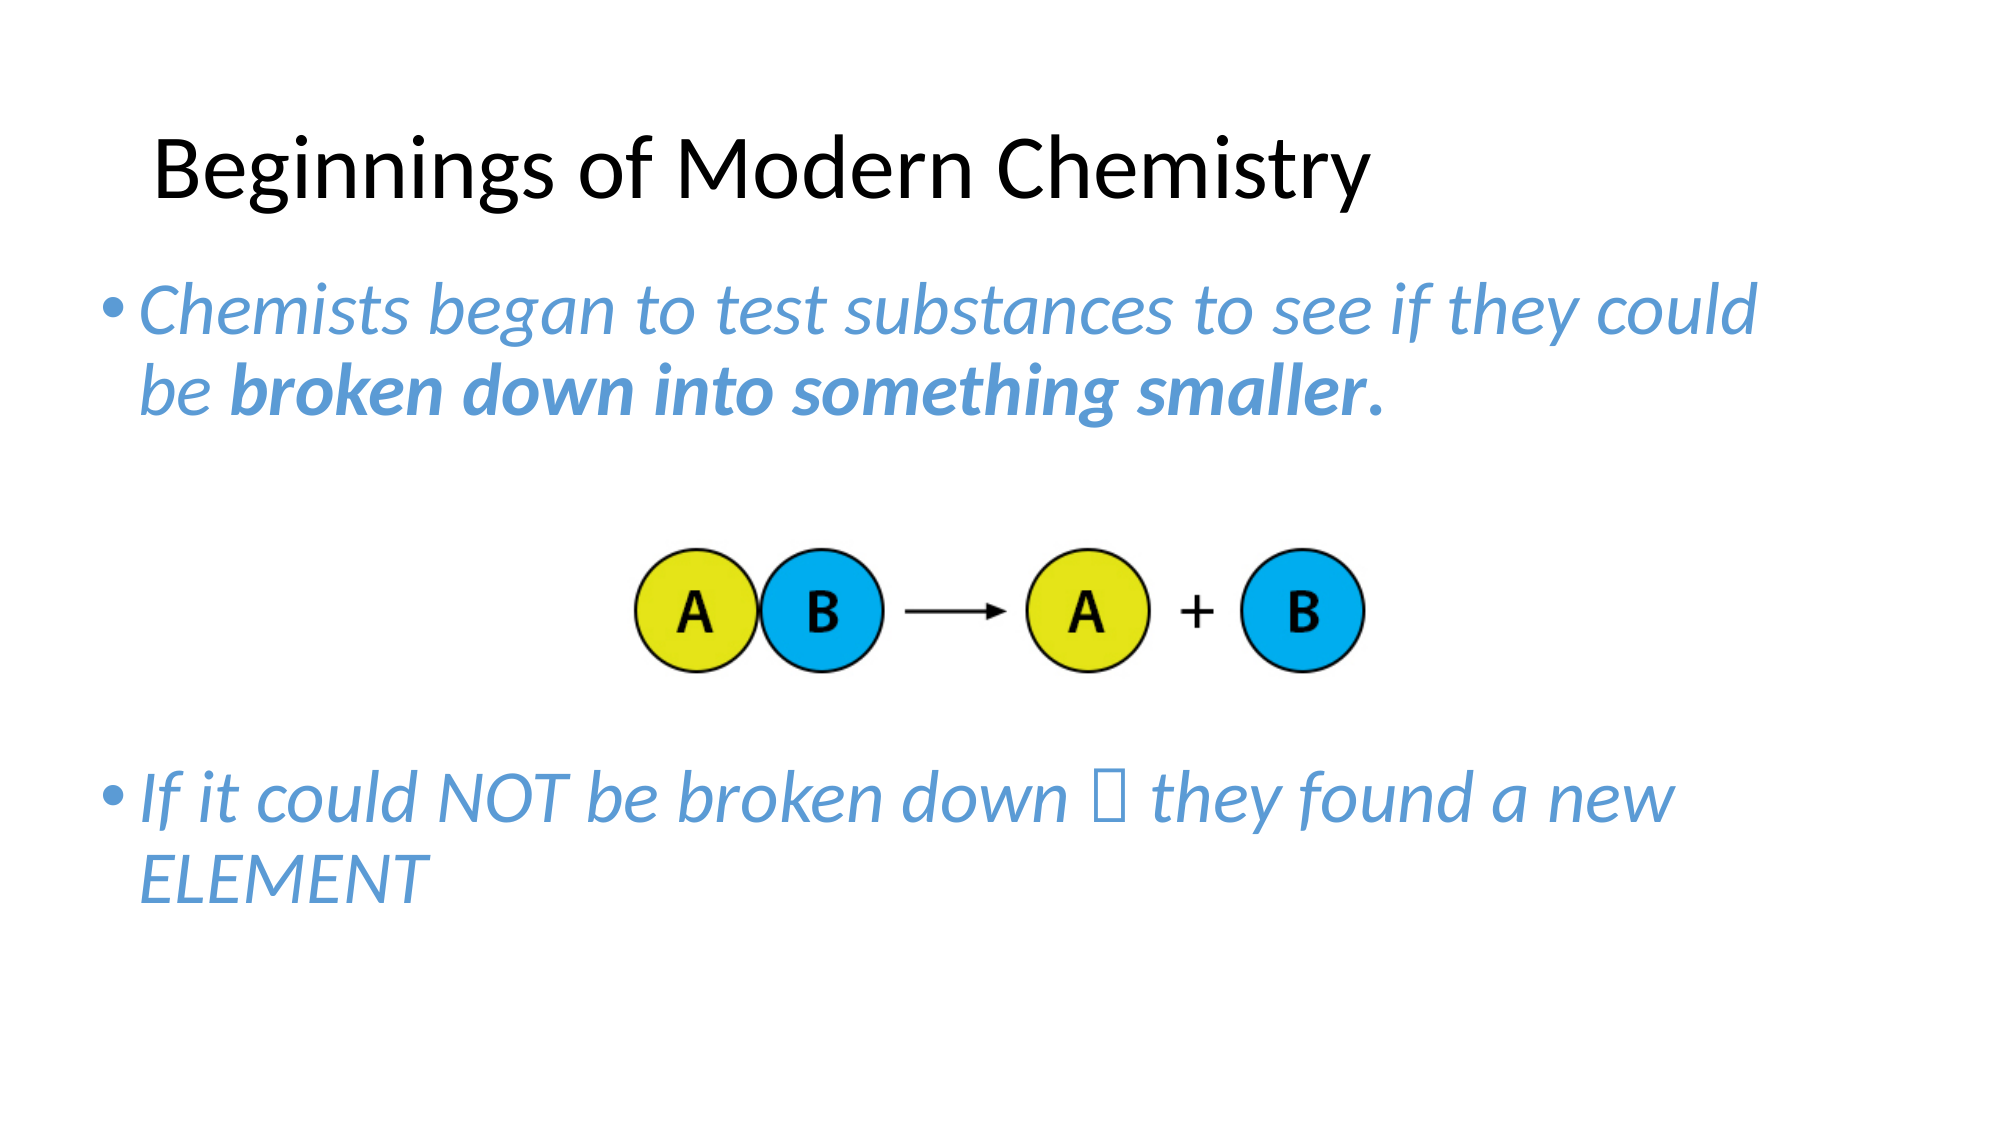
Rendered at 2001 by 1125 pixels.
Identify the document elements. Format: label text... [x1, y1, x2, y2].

title Beginnings of Modern Chemistry [137, 59, 1863, 278]
picture [603, 521, 1397, 684]
list Chemists began to test substances to see if they could be broken down into something smaller. If it could NOT be broken down  they found a new ELEMENT [85, 262, 1811, 1125]
